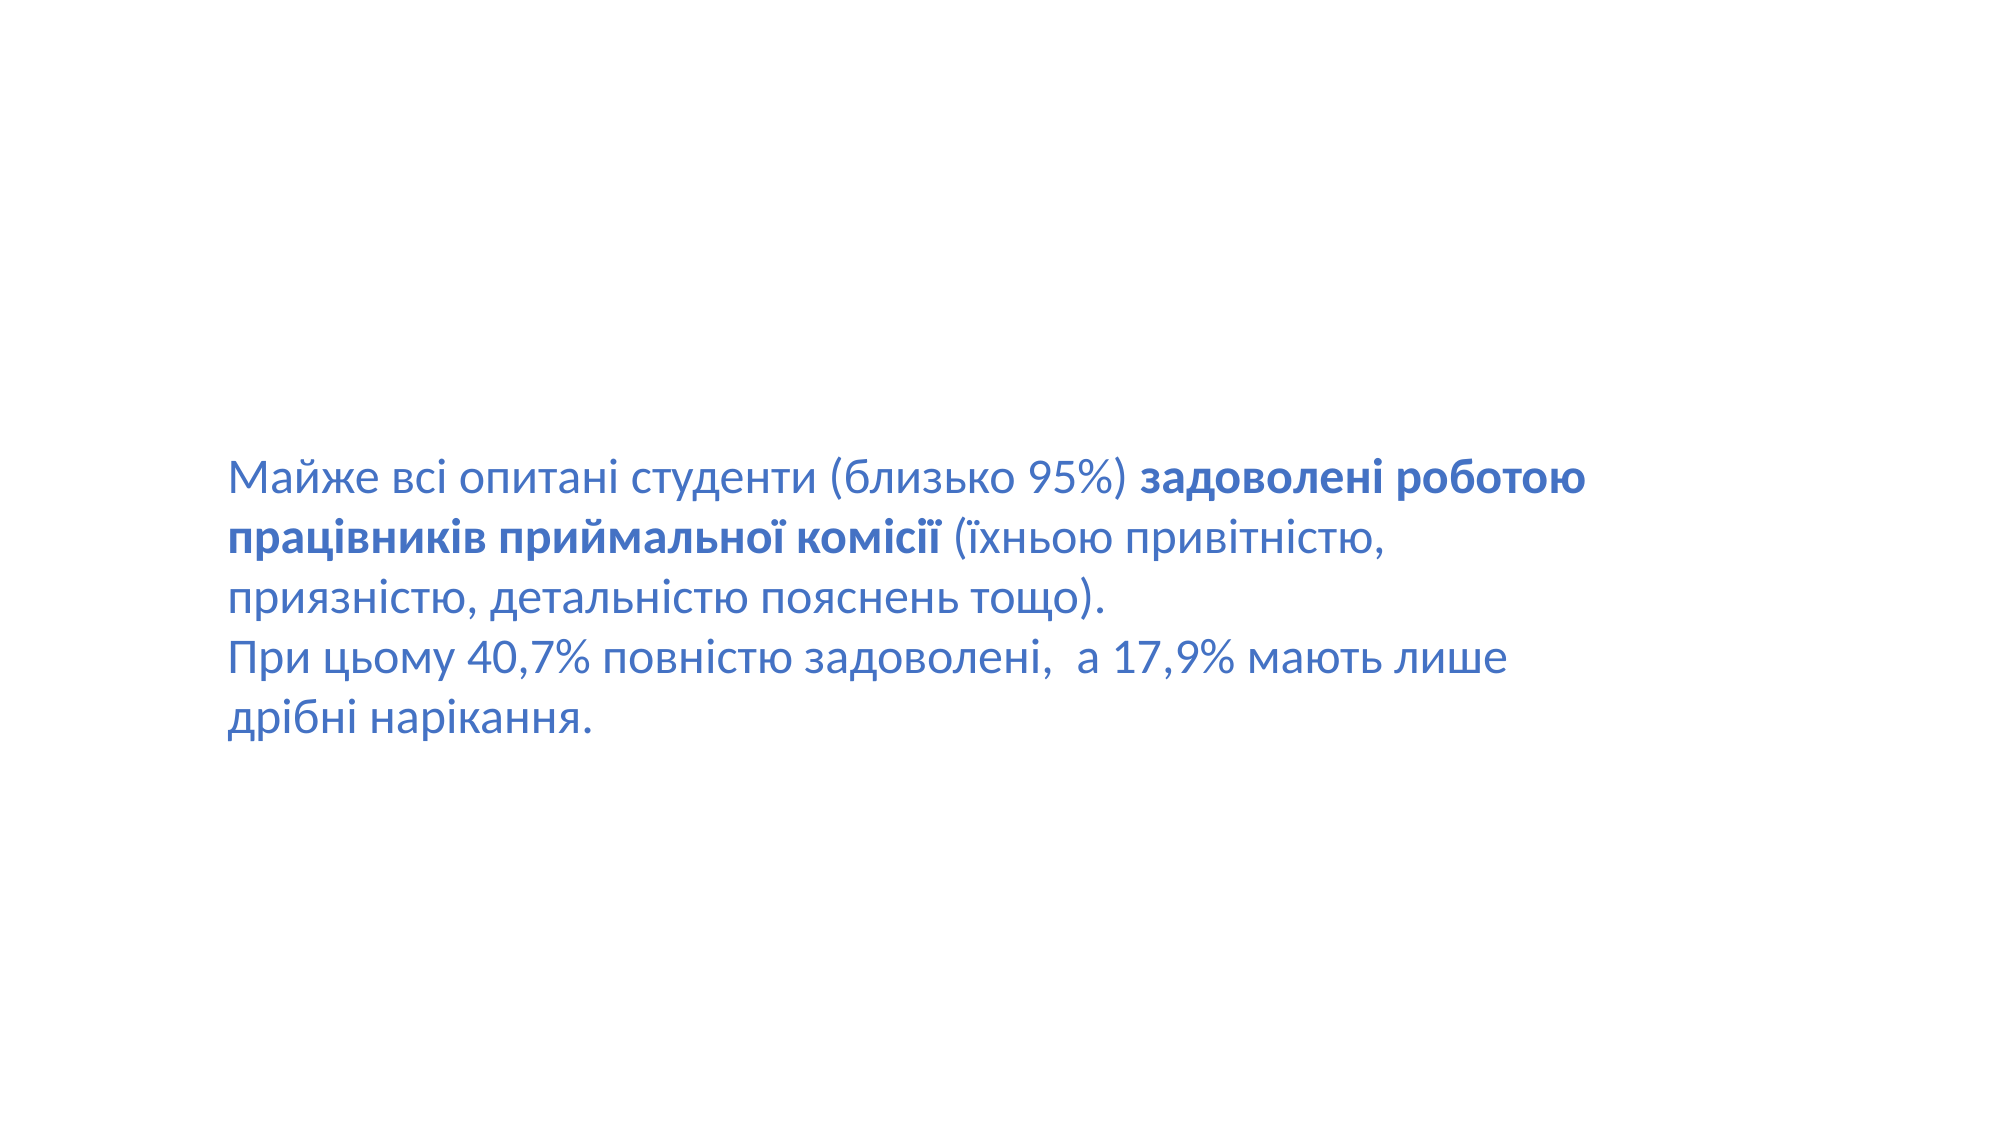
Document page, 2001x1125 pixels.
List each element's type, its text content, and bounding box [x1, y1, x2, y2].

text_box Майже всі опитані студенти (близько 95%) задоволені роботою працівників приймальної комісії (їхньою привітністю, приязністю, детальністю пояснень тощо). При цьому 40,7% повністю задоволені, а 17,9% мають лише дрібні нарікання. [212, 436, 1621, 751]
